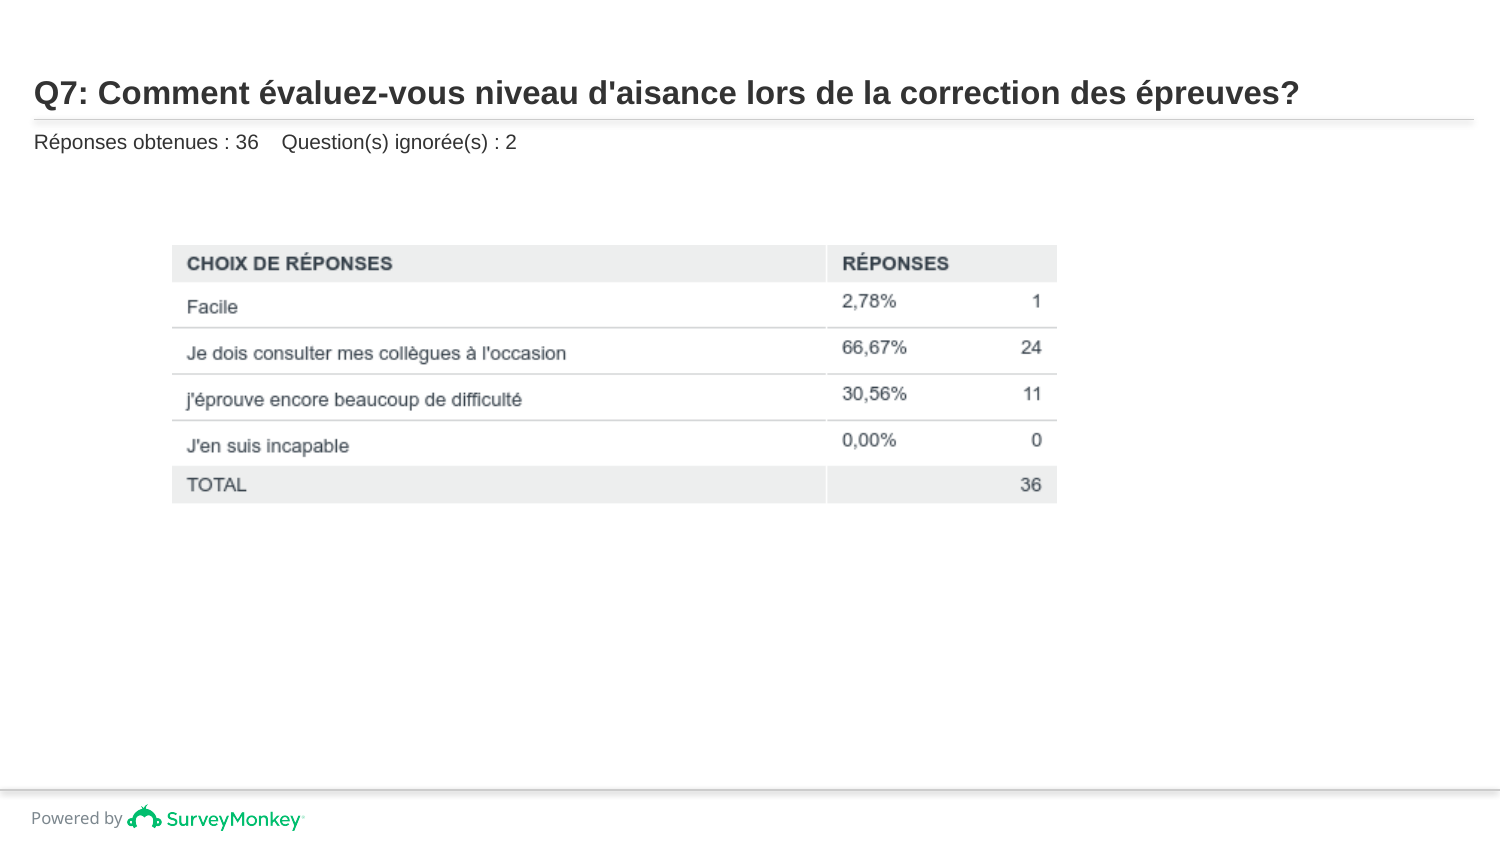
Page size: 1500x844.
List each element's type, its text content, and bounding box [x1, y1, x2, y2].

picture [116, 793, 316, 842]
list Réponses obtenues : 36 Question(s) ignorée(s) : 2 [18, 120, 894, 162]
picture [171, 245, 1057, 505]
title Q7: Comment évaluez-vous niveau d'aisance lors de la correction des épreuves? [18, 54, 1369, 119]
